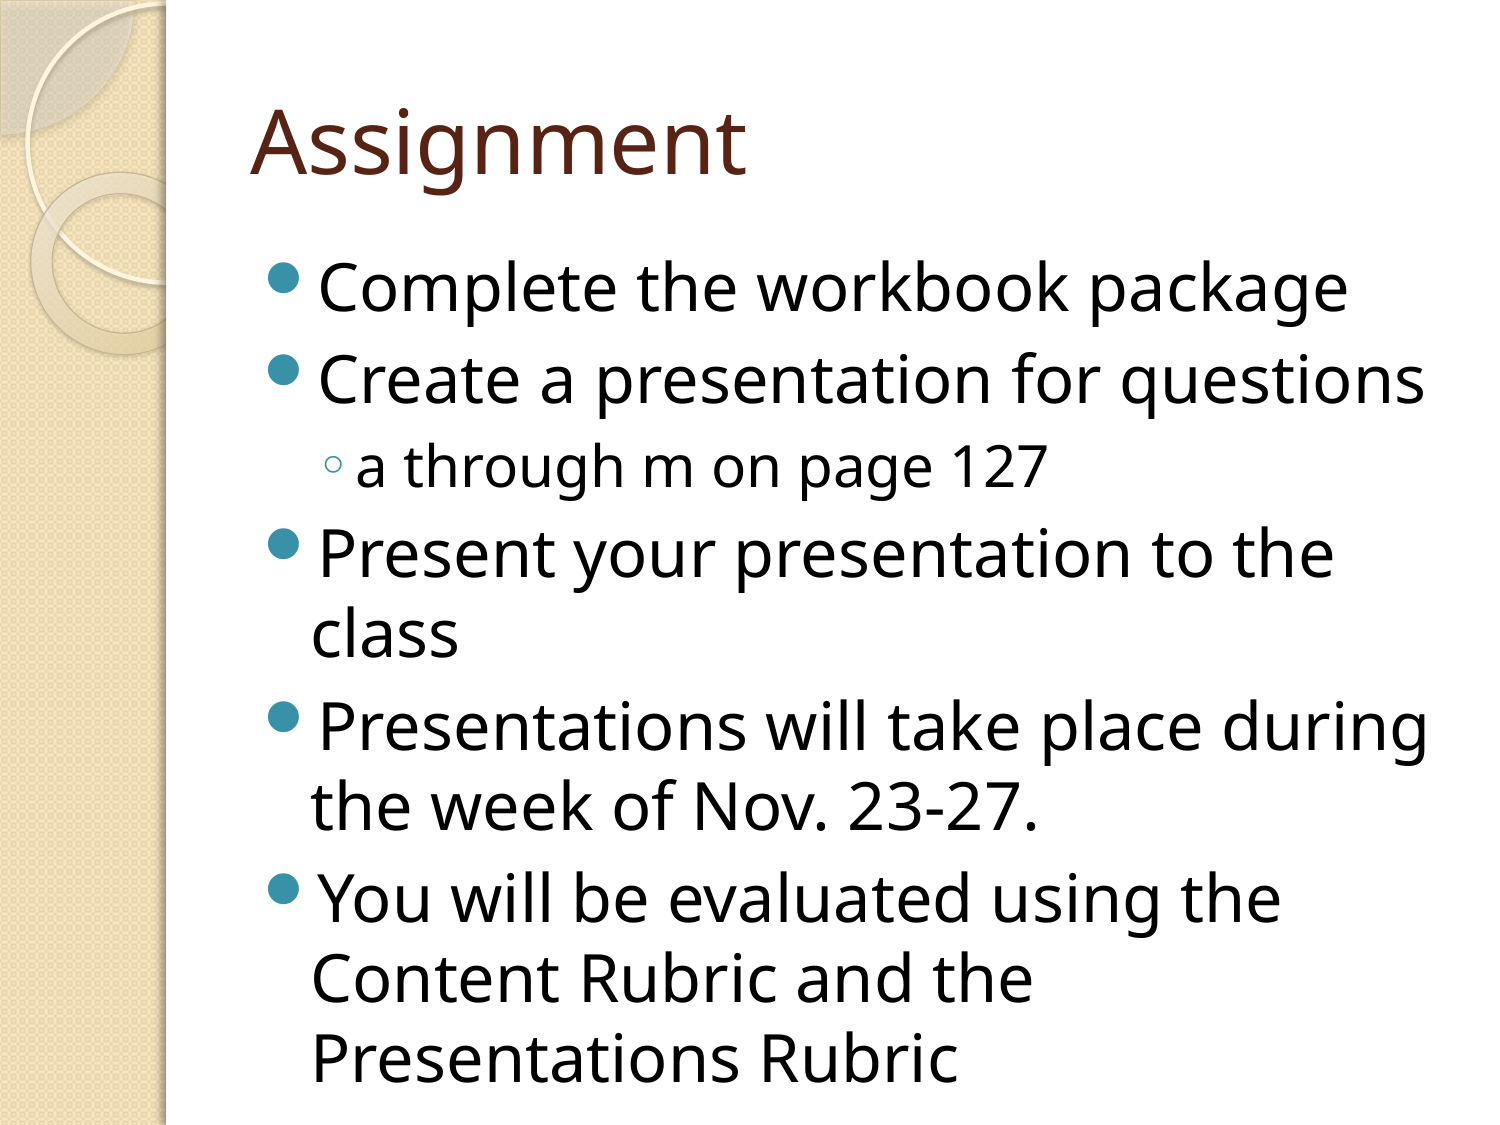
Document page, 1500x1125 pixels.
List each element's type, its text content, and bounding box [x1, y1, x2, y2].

list Complete the workbook package Create a presentation for questions a through m on page 127 Present your presentation to the class Presentations will take place during the week of Nov. 23-27. You will be evaluated using the Content Rubric and the Presentations Rubric [235, 237, 1466, 1025]
title Assignment [235, 45, 1466, 233]
